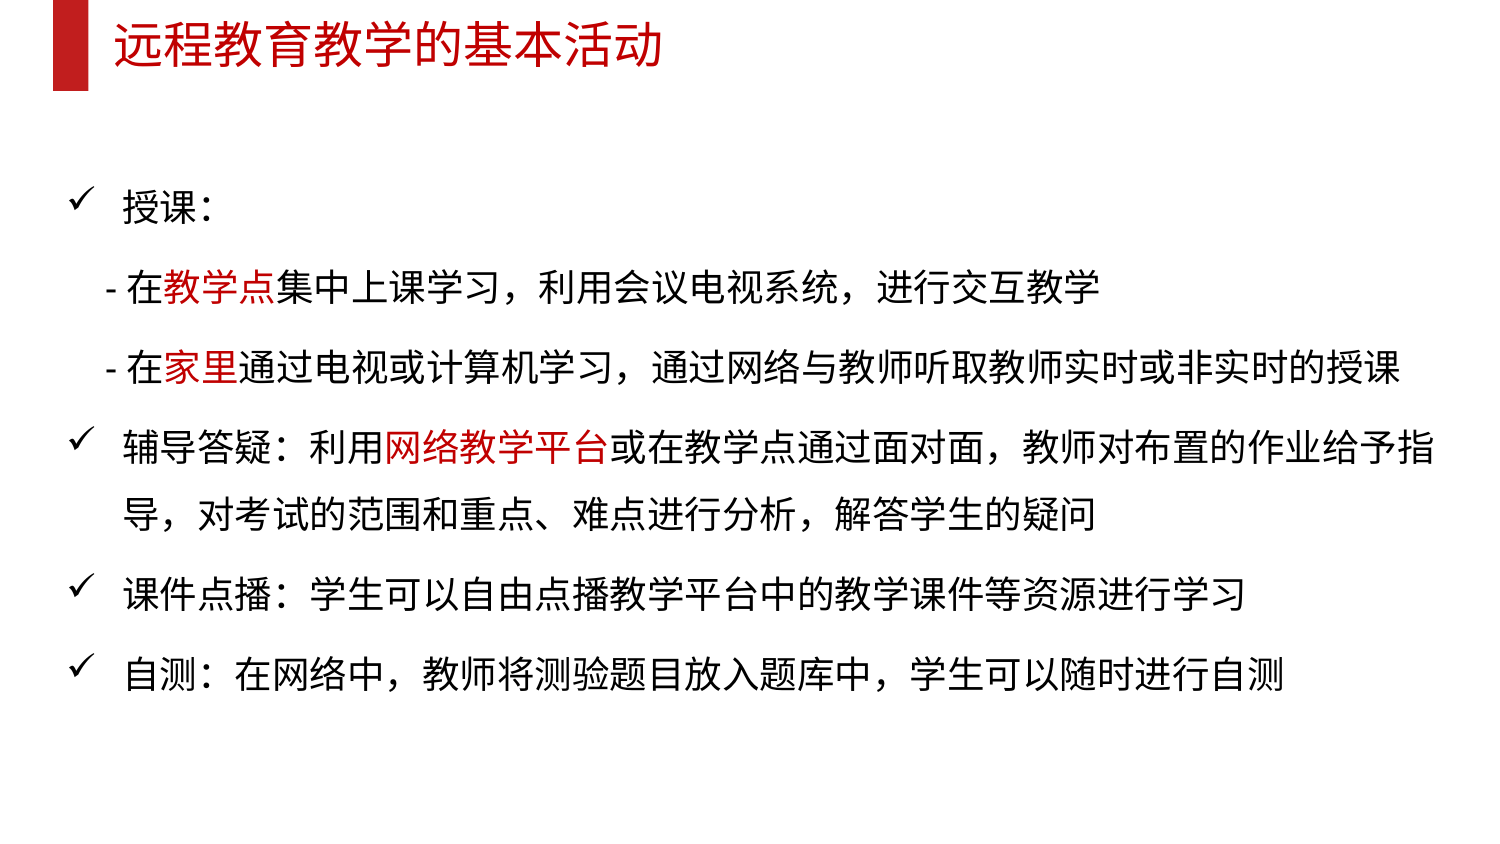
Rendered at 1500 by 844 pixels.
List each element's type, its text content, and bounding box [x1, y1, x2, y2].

text_box 授课： -在教学点集中上课学习，利用会议电视系统，进行交互教学 -在家里通过电视或计算机学习，通过网络与教师听取教师实时或非实时的授课 辅导答疑：利用网络教学平台或在教学点通过面对面，教师对布置的作业给予指导，对考试的范围和重点、难点进行分析，解答学生的疑问 课件点播：学生可以自由点播教学平台中的教学课件等资源进行学习 自测：在网络中，教师将测验题目放入题库中，学生可以随时进行自测 [51, 153, 1481, 706]
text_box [52, 0, 1247, 92]
